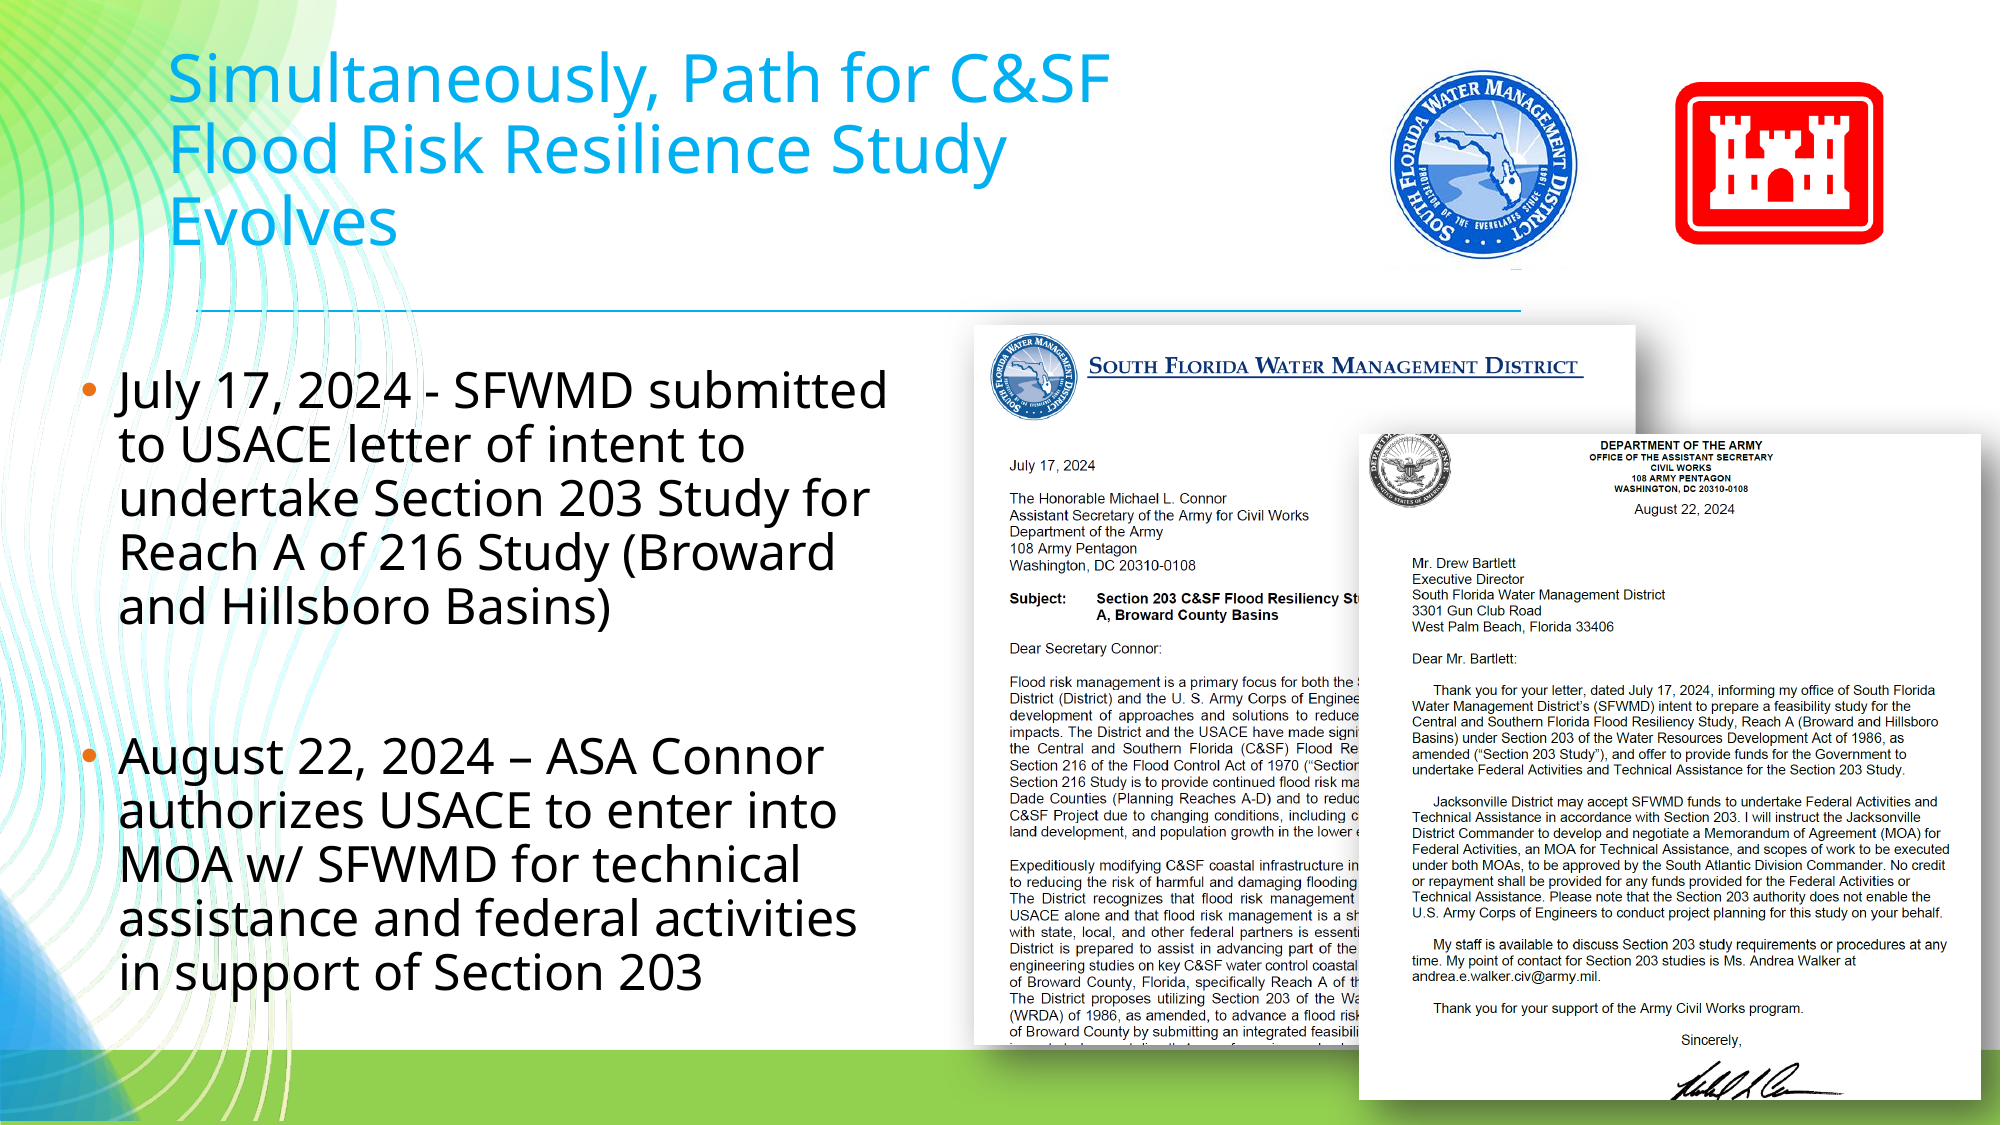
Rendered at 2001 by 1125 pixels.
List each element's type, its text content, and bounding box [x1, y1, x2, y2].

text_box July 17, 2024 - SFWMD submitted to USACE letter of intent to undertake Section 203 Study for Reach A of 216 Study (Broward and Hillsboro Basins) August 22, 2024 – ASA Connor authorizes USACE to enter into MOA w/ SFWMD for technical assistance and federal activities in support of Section 203 [65, 372, 924, 1071]
picture [0, 0, 1982, 1121]
text_box Simultaneously, Path for C&SF Flood Risk Resilience Study Evolves [153, 70, 1255, 268]
